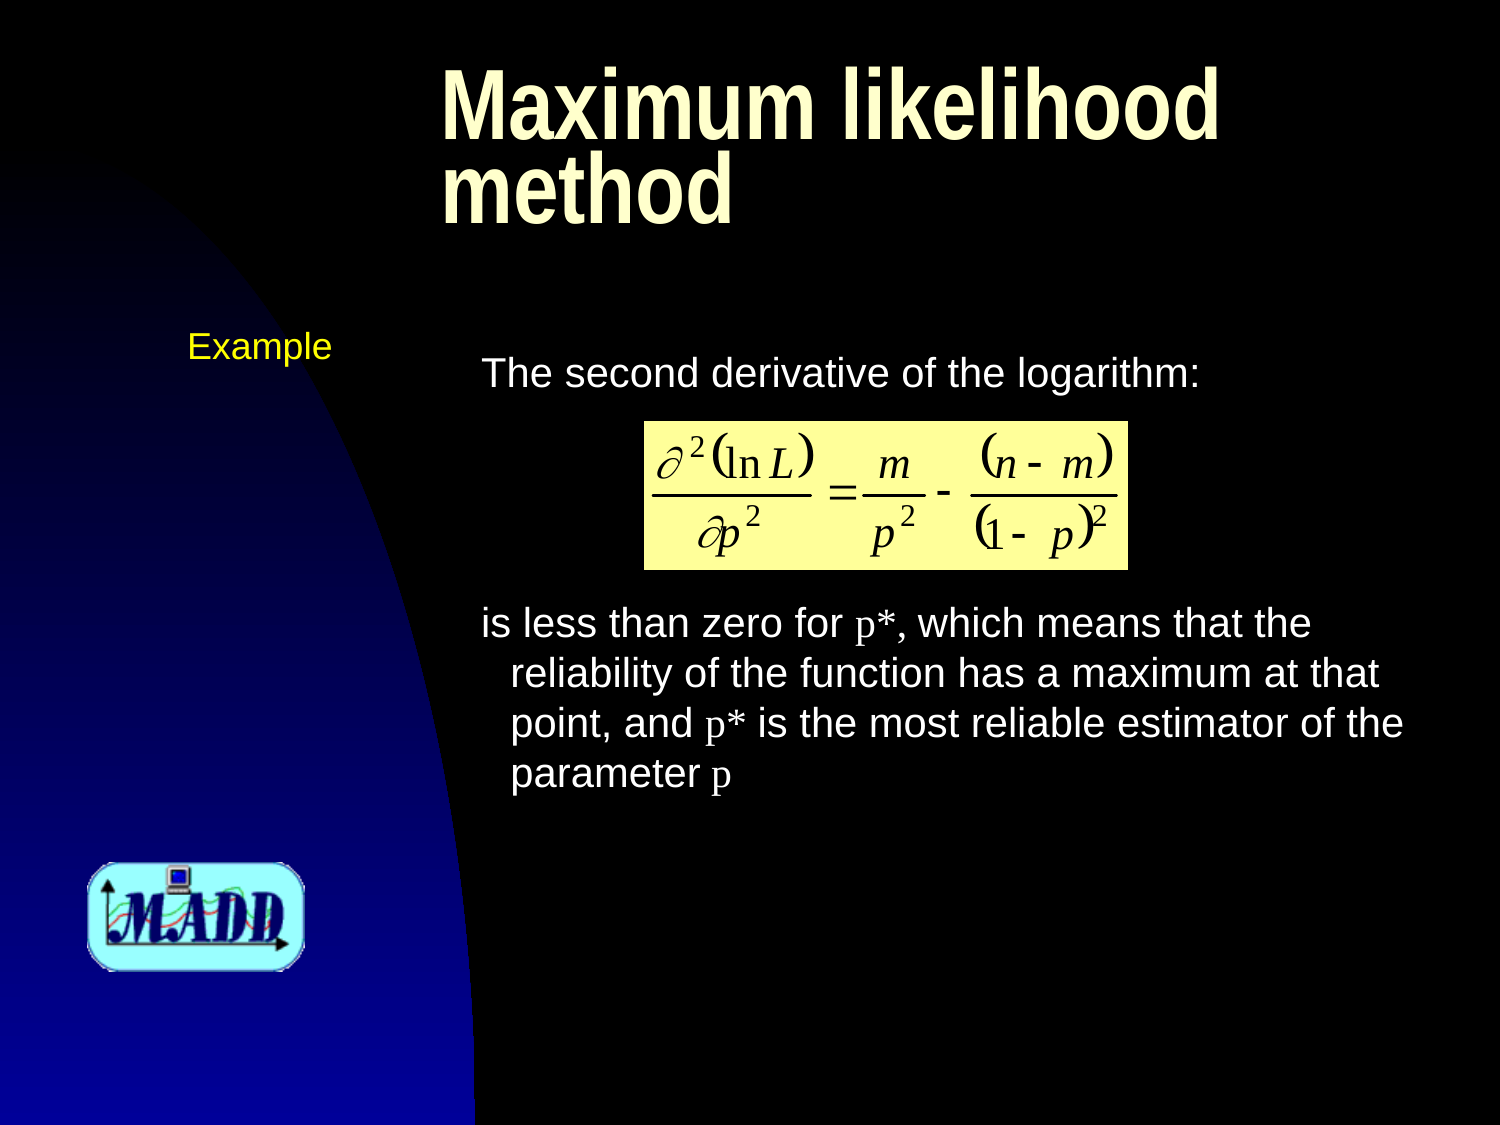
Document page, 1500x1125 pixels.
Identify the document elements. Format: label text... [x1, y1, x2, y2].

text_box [643, 420, 1129, 570]
picture [87, 862, 305, 973]
text_box Example [172, 314, 348, 375]
title Maximum likelihood method [424, 62, 1426, 251]
text_box The second derivative of the logarithm: is less than zero for p*, which means that the reliability of the function has a maximum at that point, and p* is the most reliable estimator of the parameter p [466, 338, 1457, 803]
